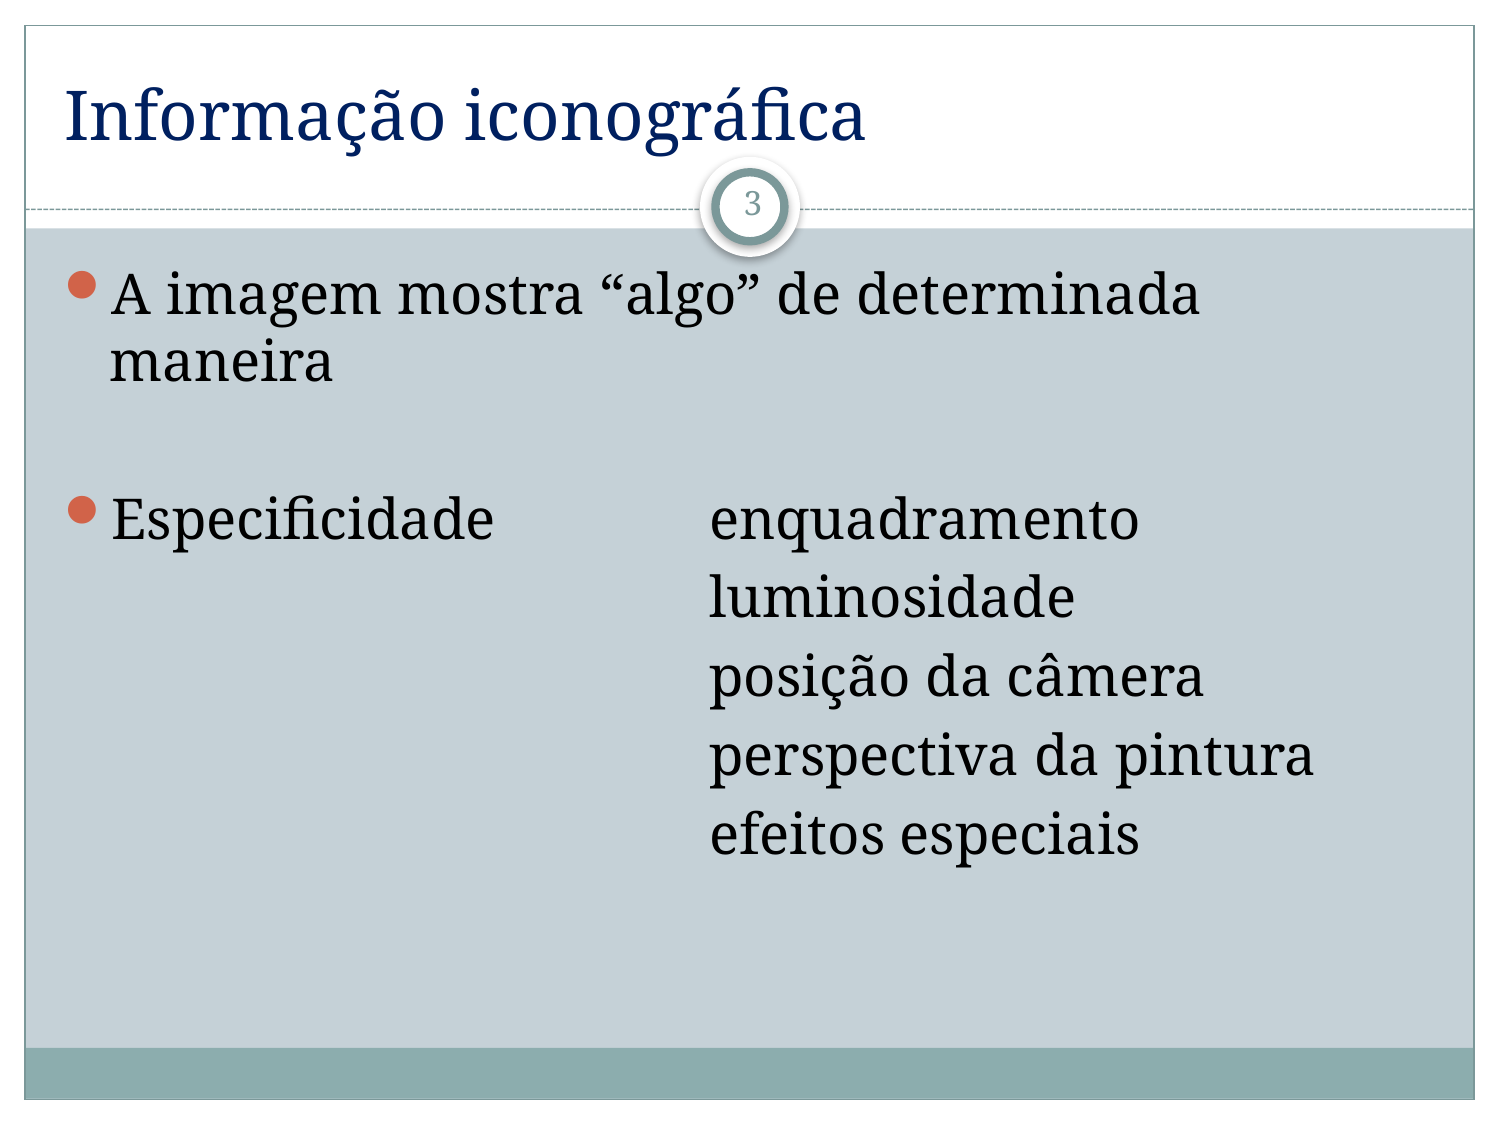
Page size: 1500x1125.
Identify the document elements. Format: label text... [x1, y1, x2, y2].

slide_number 3 [715, 168, 791, 241]
list A imagem mostra “algo” de determinada maneira Especificidade enquadramento luminosidade posição da câmera perspectiva da pintura efeitos especiais [49, 250, 1445, 1001]
title Informação iconográfica [49, 37, 1450, 162]
